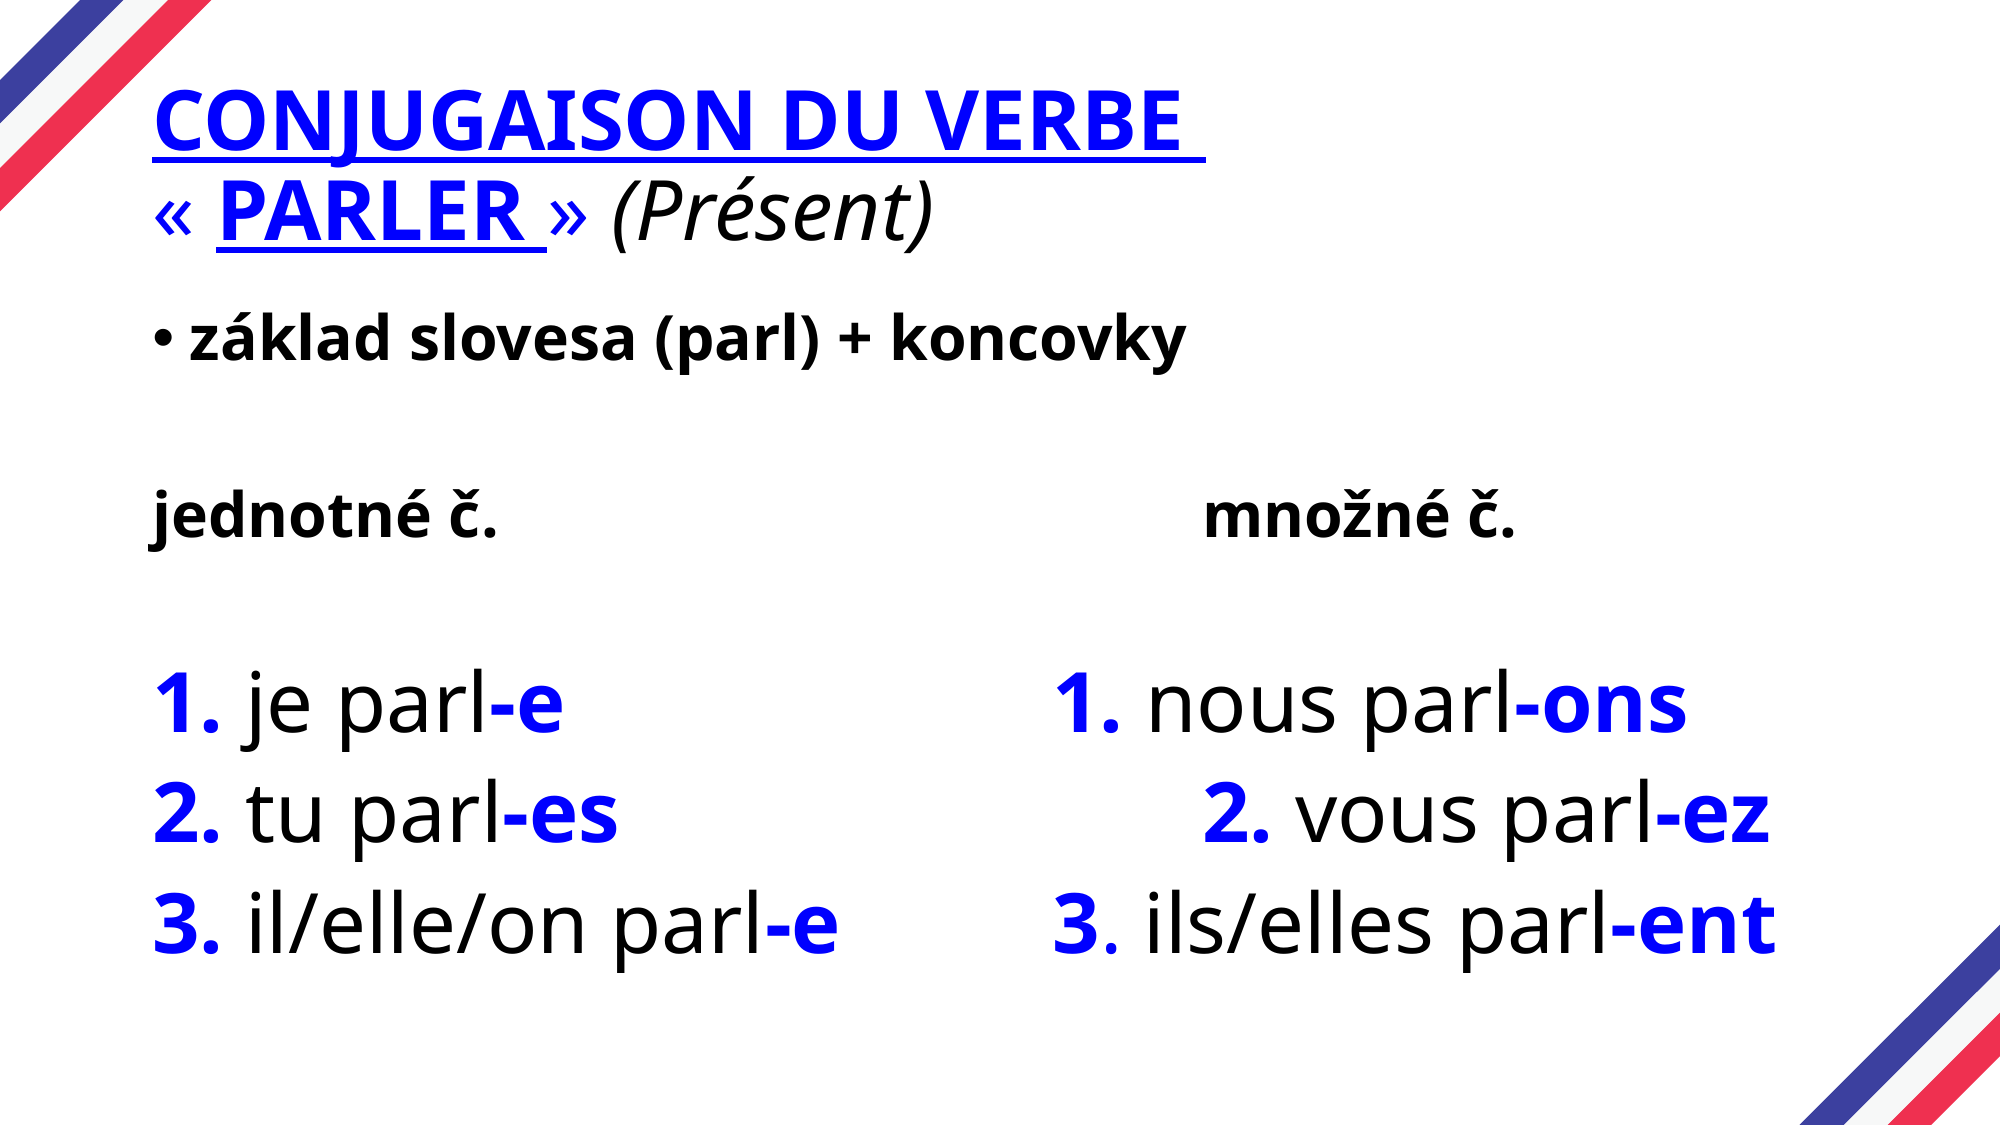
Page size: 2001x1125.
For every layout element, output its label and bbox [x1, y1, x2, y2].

text_box [0, 0, 2000, 1125]
